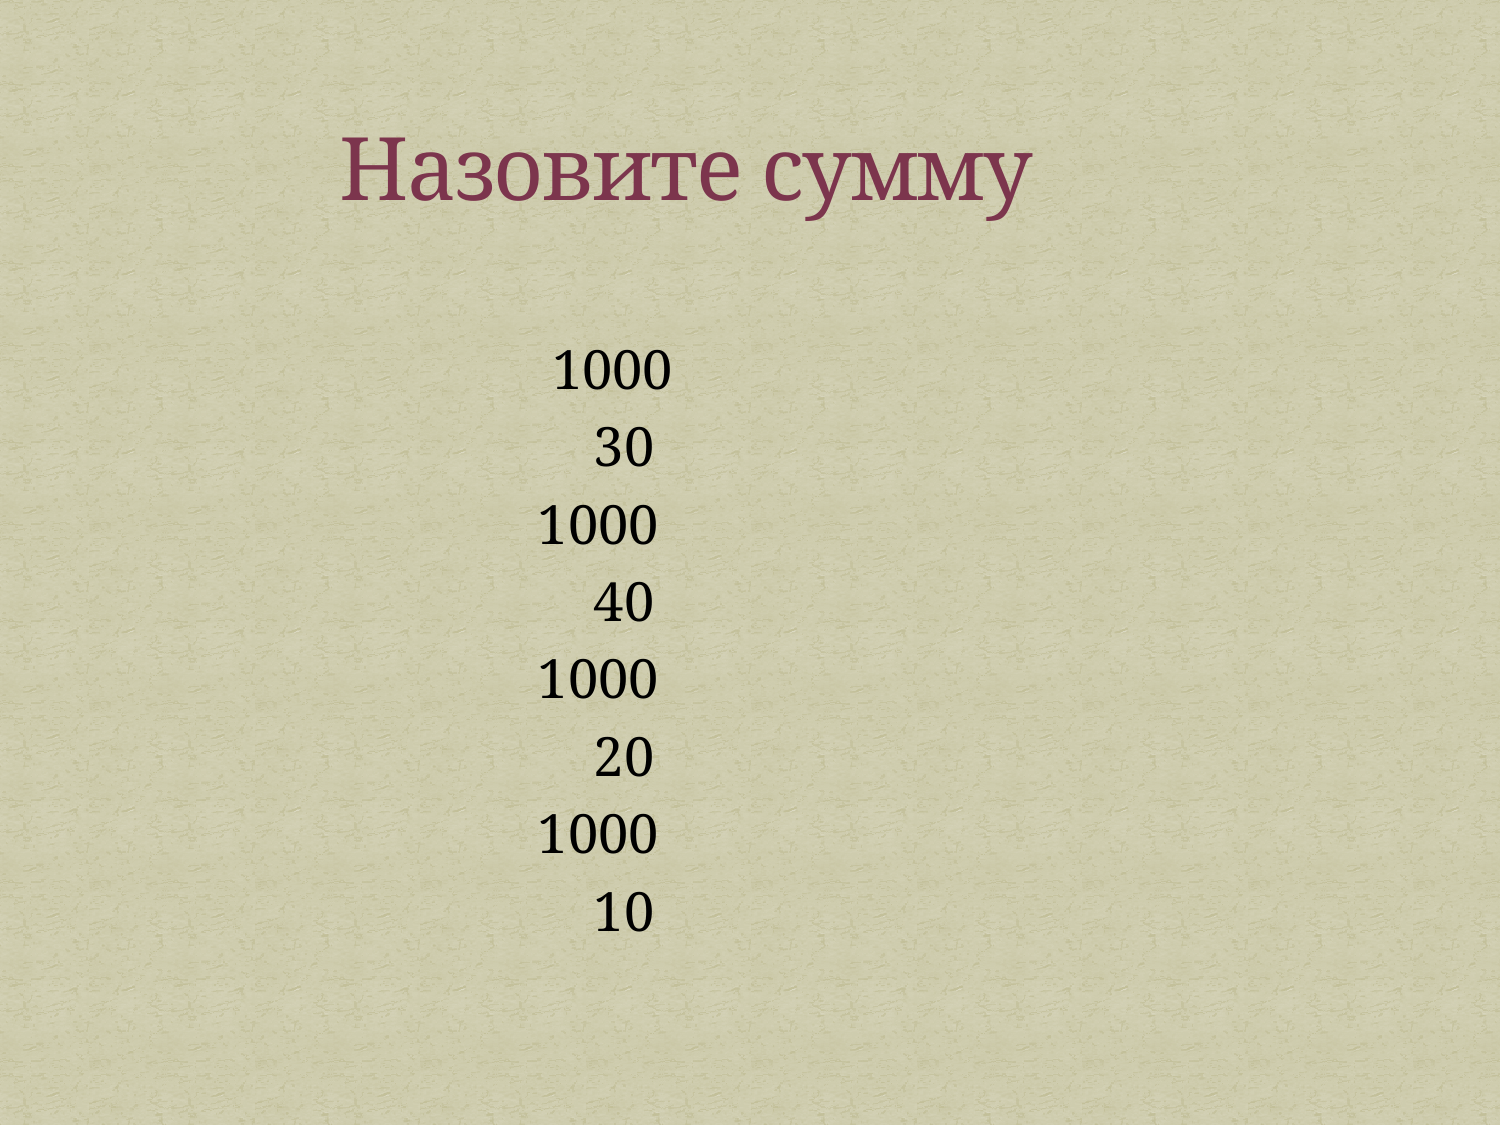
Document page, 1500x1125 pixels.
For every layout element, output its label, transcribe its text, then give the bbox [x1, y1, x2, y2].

title Назовите сумму [74, 24, 1425, 225]
list 1000 30 1000 40 1000 20 1000 10 [74, 249, 1426, 1001]
